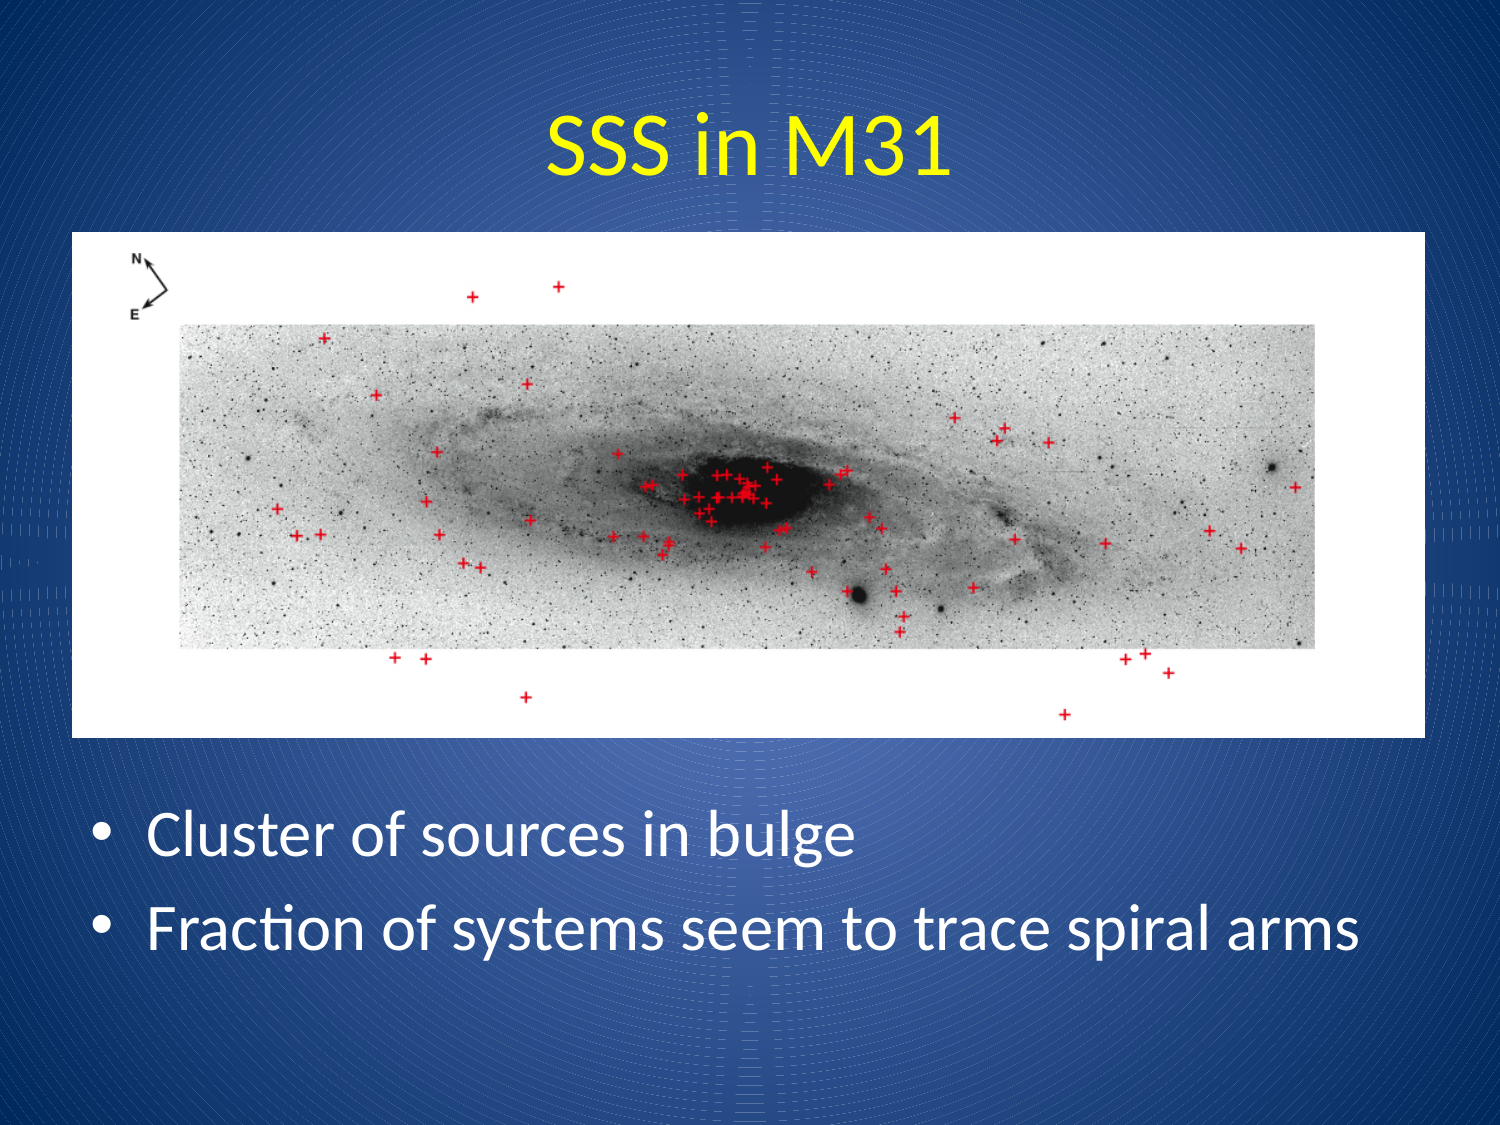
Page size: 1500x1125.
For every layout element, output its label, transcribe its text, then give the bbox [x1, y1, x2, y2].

picture [71, 232, 1426, 738]
title SSS in M31 [75, 45, 1425, 232]
list Cluster of sources in bulge Fraction of systems seem to trace spiral arms [75, 782, 1425, 1050]
